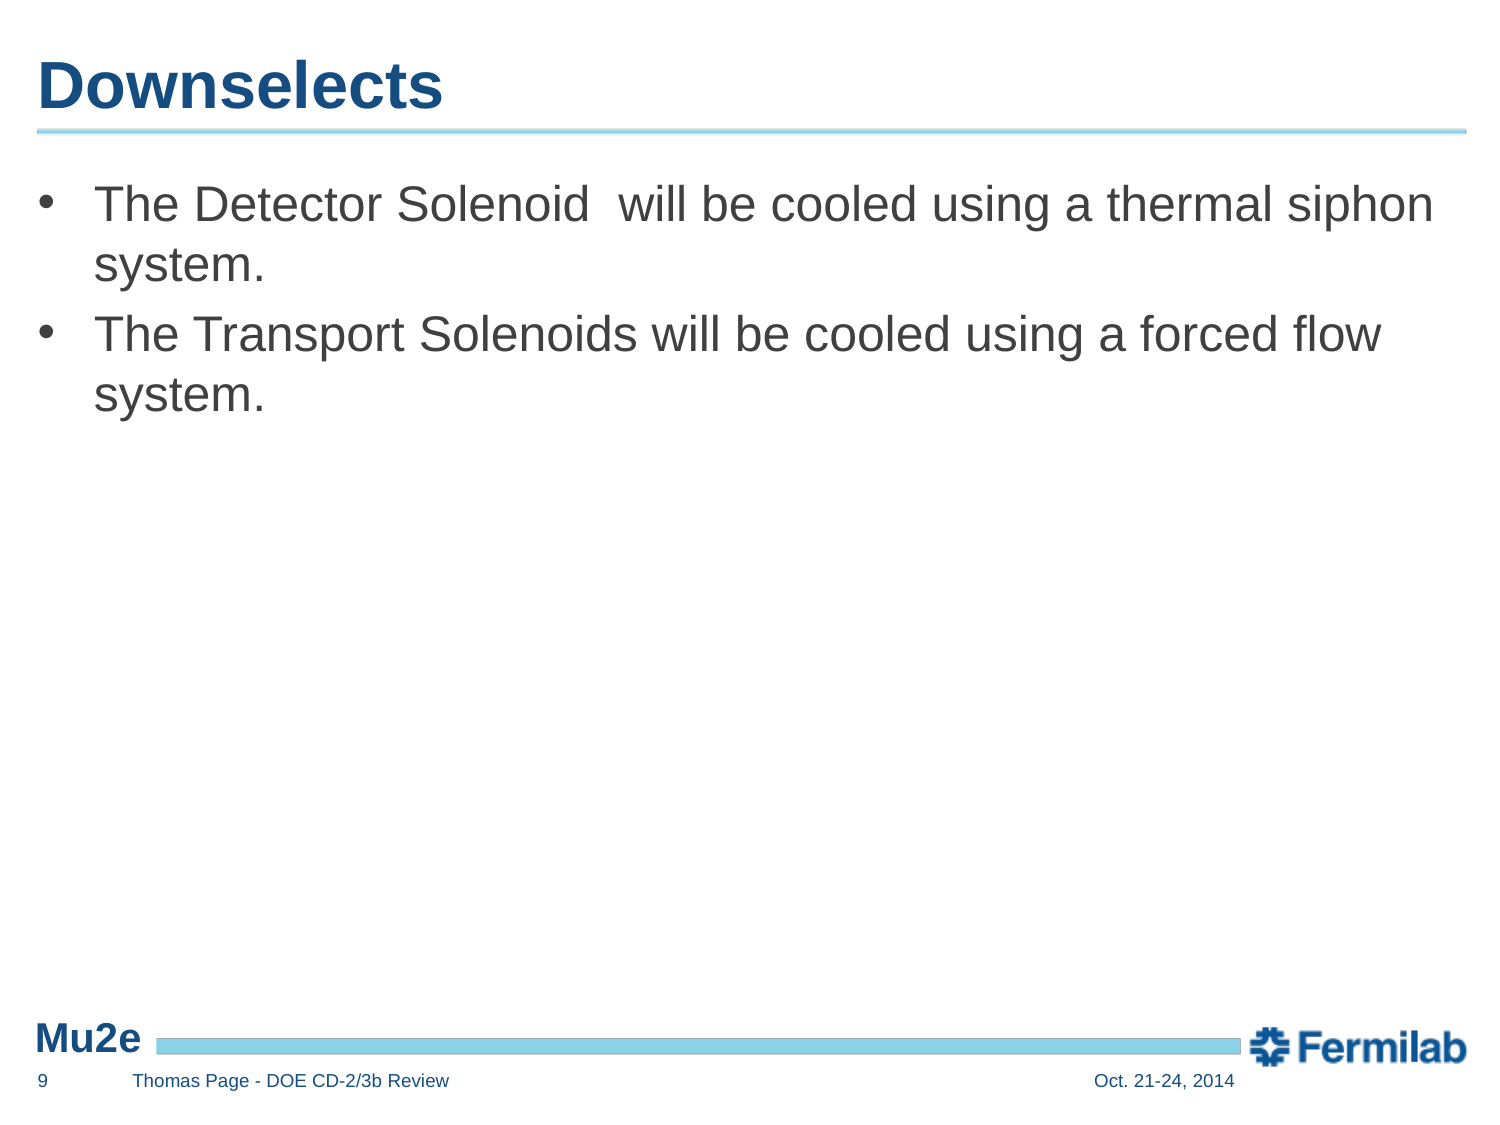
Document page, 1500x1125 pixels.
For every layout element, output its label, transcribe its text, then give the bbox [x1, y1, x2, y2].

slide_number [1058, 1068, 1235, 1109]
slide_number 9 [37, 1068, 111, 1109]
list The Detector Solenoid will be cooled using a thermal siphon system. The Transport Solenoids will be cooled using a forced flow system. [37, 171, 1461, 990]
footer Thomas Page - DOE CD-2/3b Review [132, 1068, 1014, 1109]
title Downselects [37, 17, 1463, 123]
